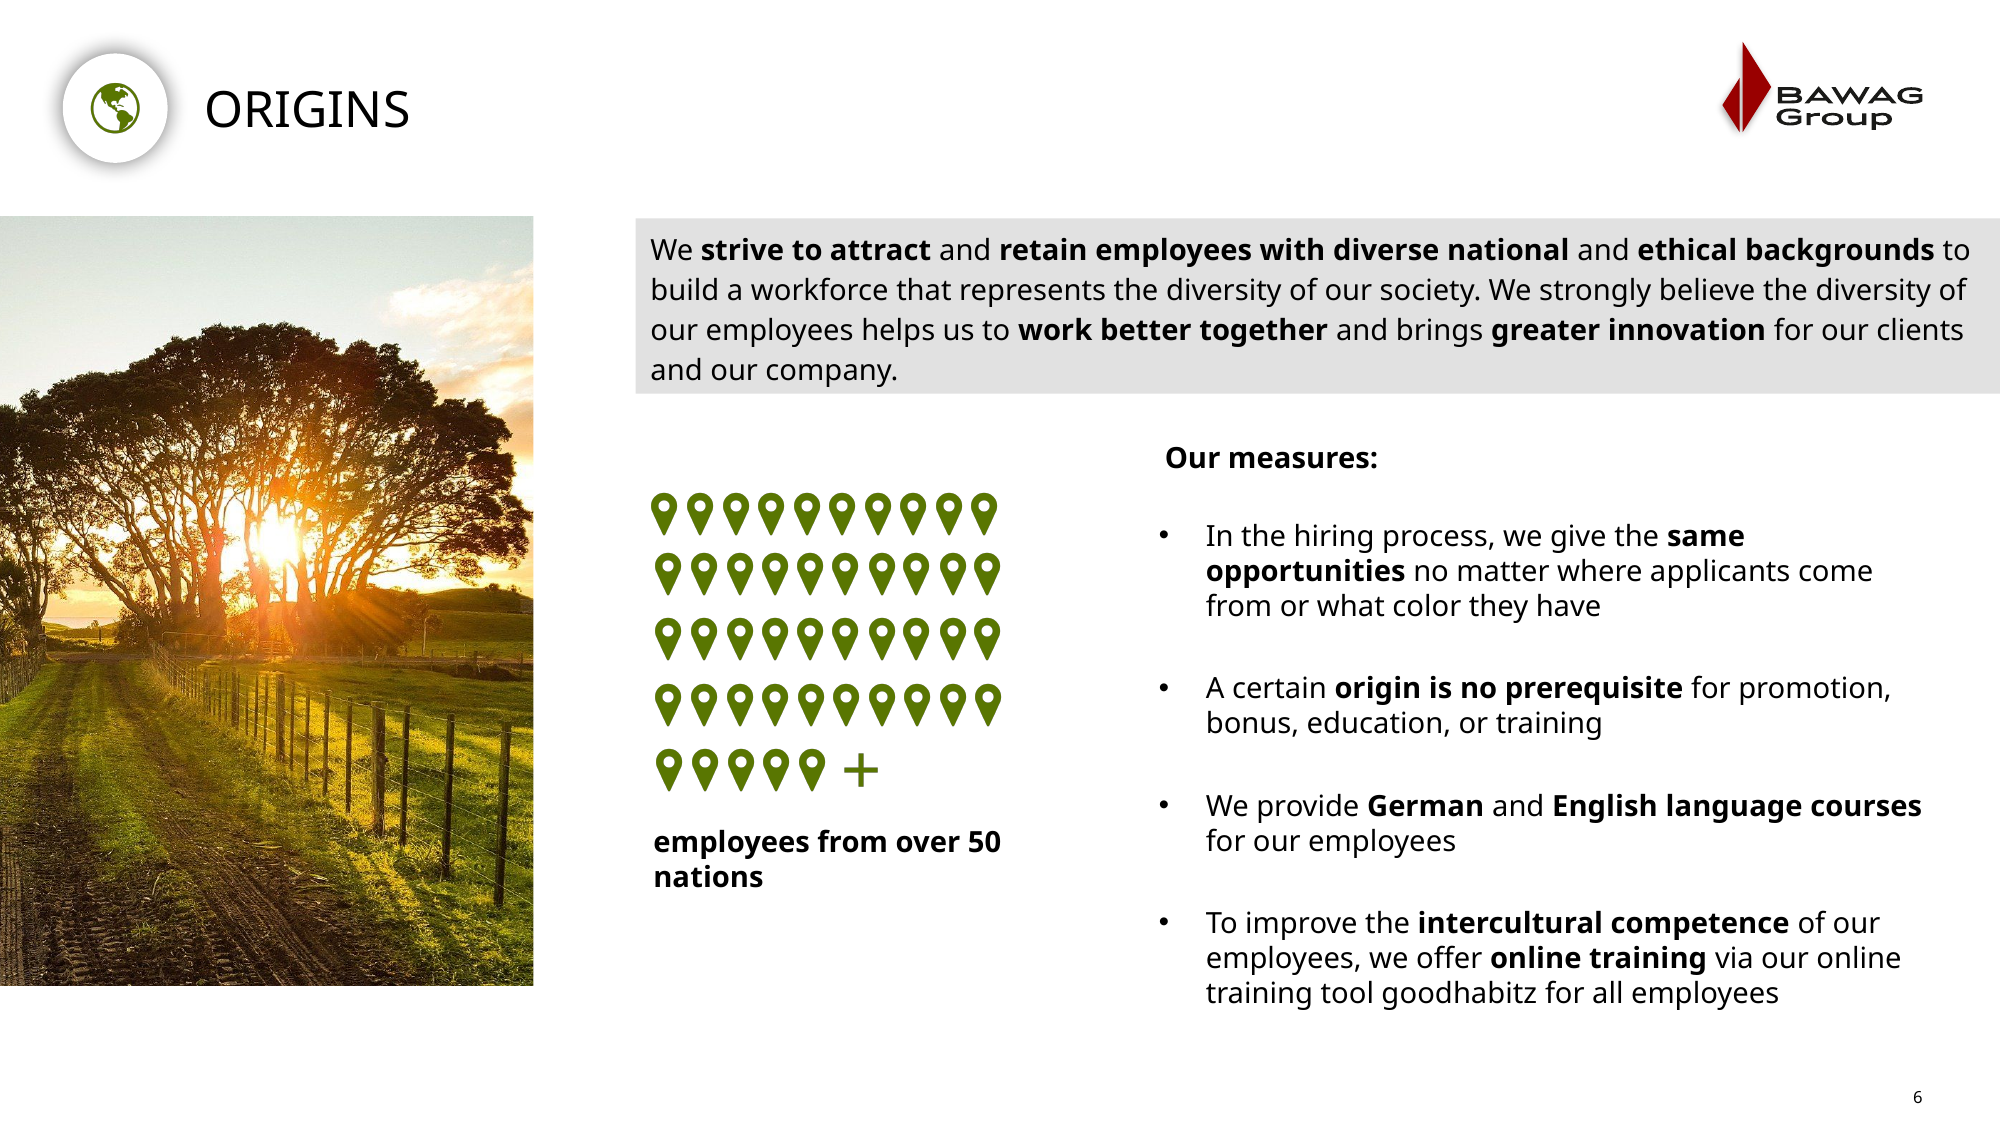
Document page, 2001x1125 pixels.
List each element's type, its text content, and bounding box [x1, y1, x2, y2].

picture [634, 484, 1017, 604]
text_box In the hiring process, we give the same opportunities no matter where applicants come from or what color they have A certain origin is no prerequisite for promotion, bonus, education, or training We provide German and English language courses for our employees To improve the intercultural competence of our employees, we offer online training via our online training tool goodhabitz for all employees [1143, 509, 1954, 1051]
picture [638, 674, 1018, 735]
text_box employees from over 50 nations [638, 815, 1072, 901]
text_box We strive to attract and retain employees with diverse national and ethical backgrounds to build a workforce that represents the diversity of our society. We strongly believe the diversity of our employees helps us to work better together and brings greater innovation for our clients and our company. [635, 218, 2000, 394]
picture [0, 216, 534, 986]
text_box [60, 51, 170, 165]
picture [638, 609, 1017, 670]
picture [83, 75, 148, 142]
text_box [1722, 41, 1923, 133]
text_box Our measures: [1150, 432, 1439, 483]
picture [639, 740, 881, 800]
text_box ORIGINS [189, 70, 958, 147]
